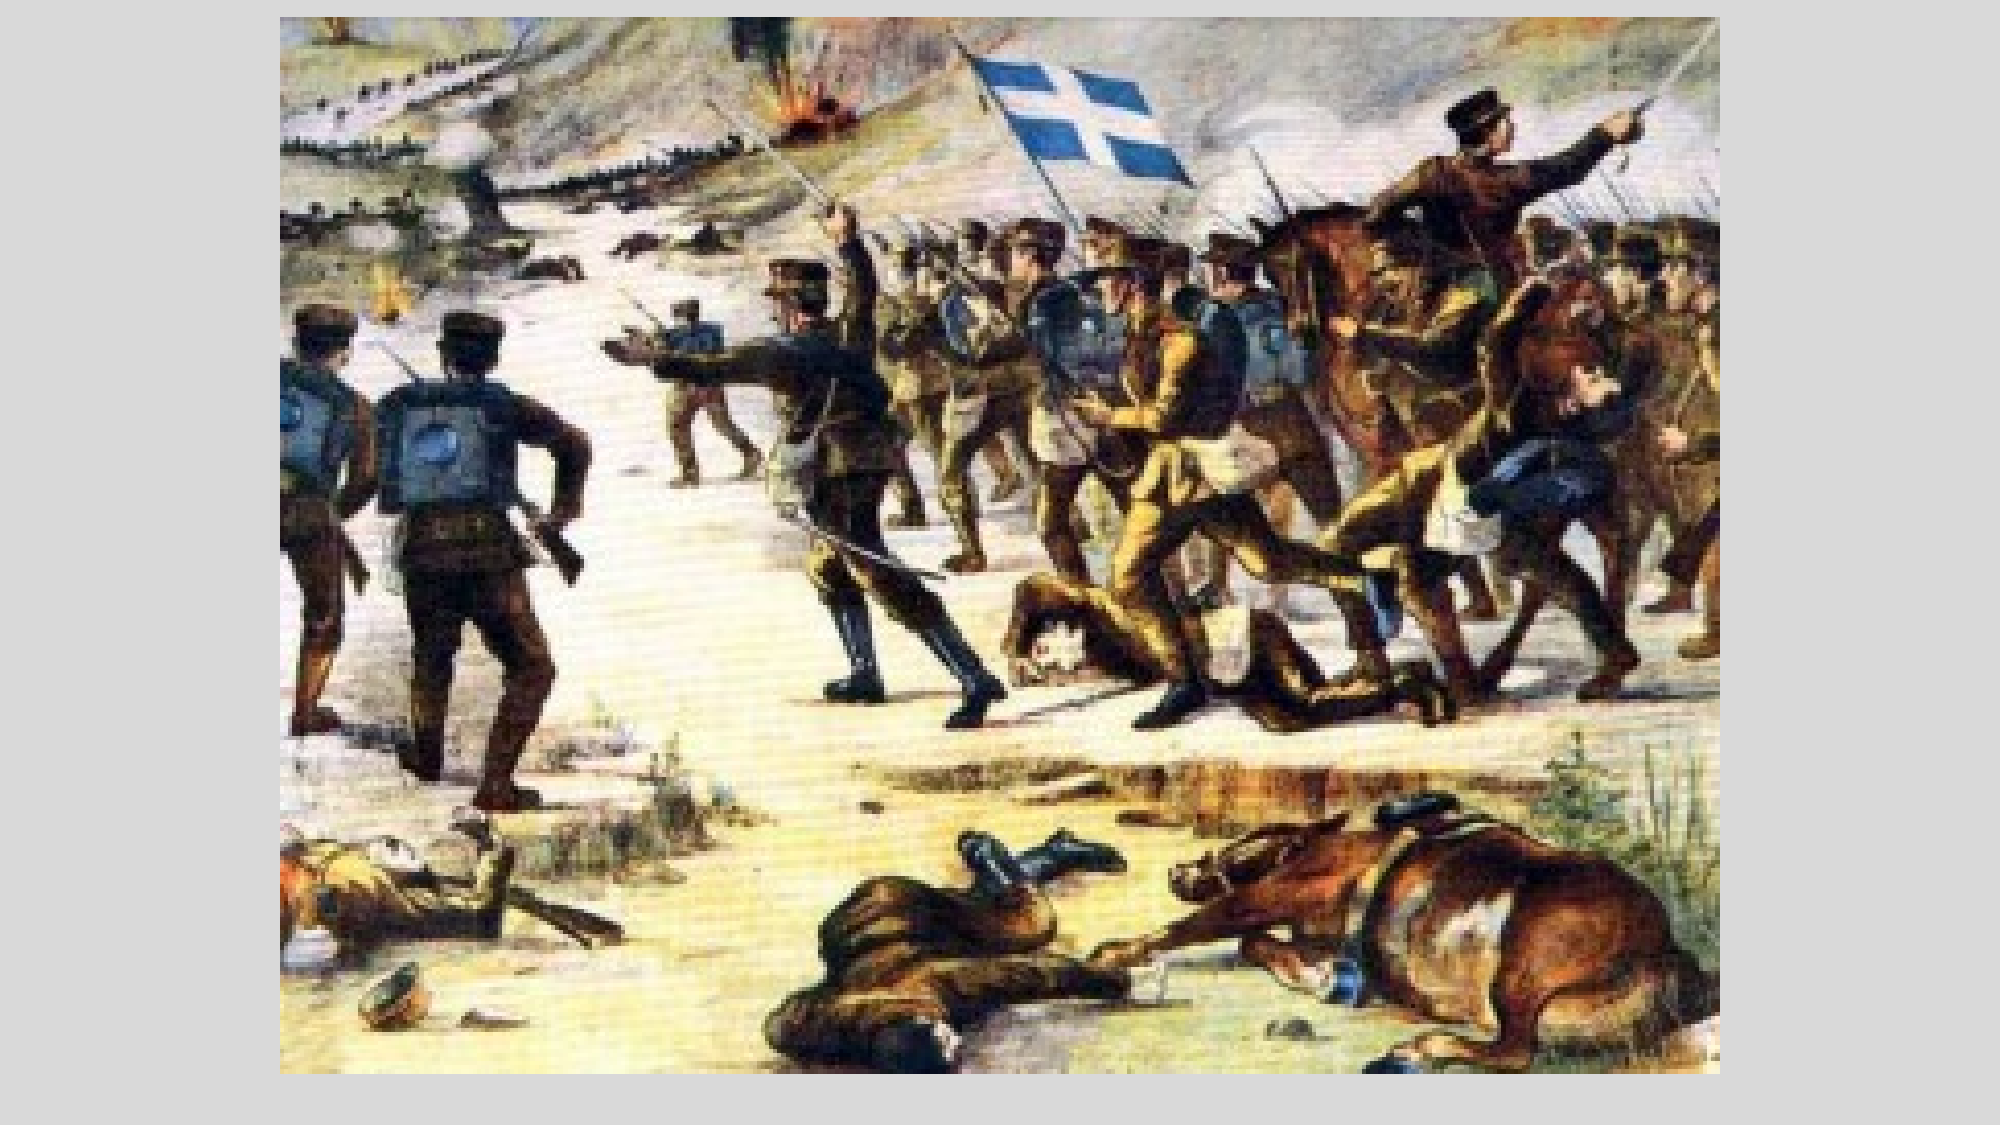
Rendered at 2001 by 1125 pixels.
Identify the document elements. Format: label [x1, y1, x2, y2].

picture [280, 17, 1720, 1074]
